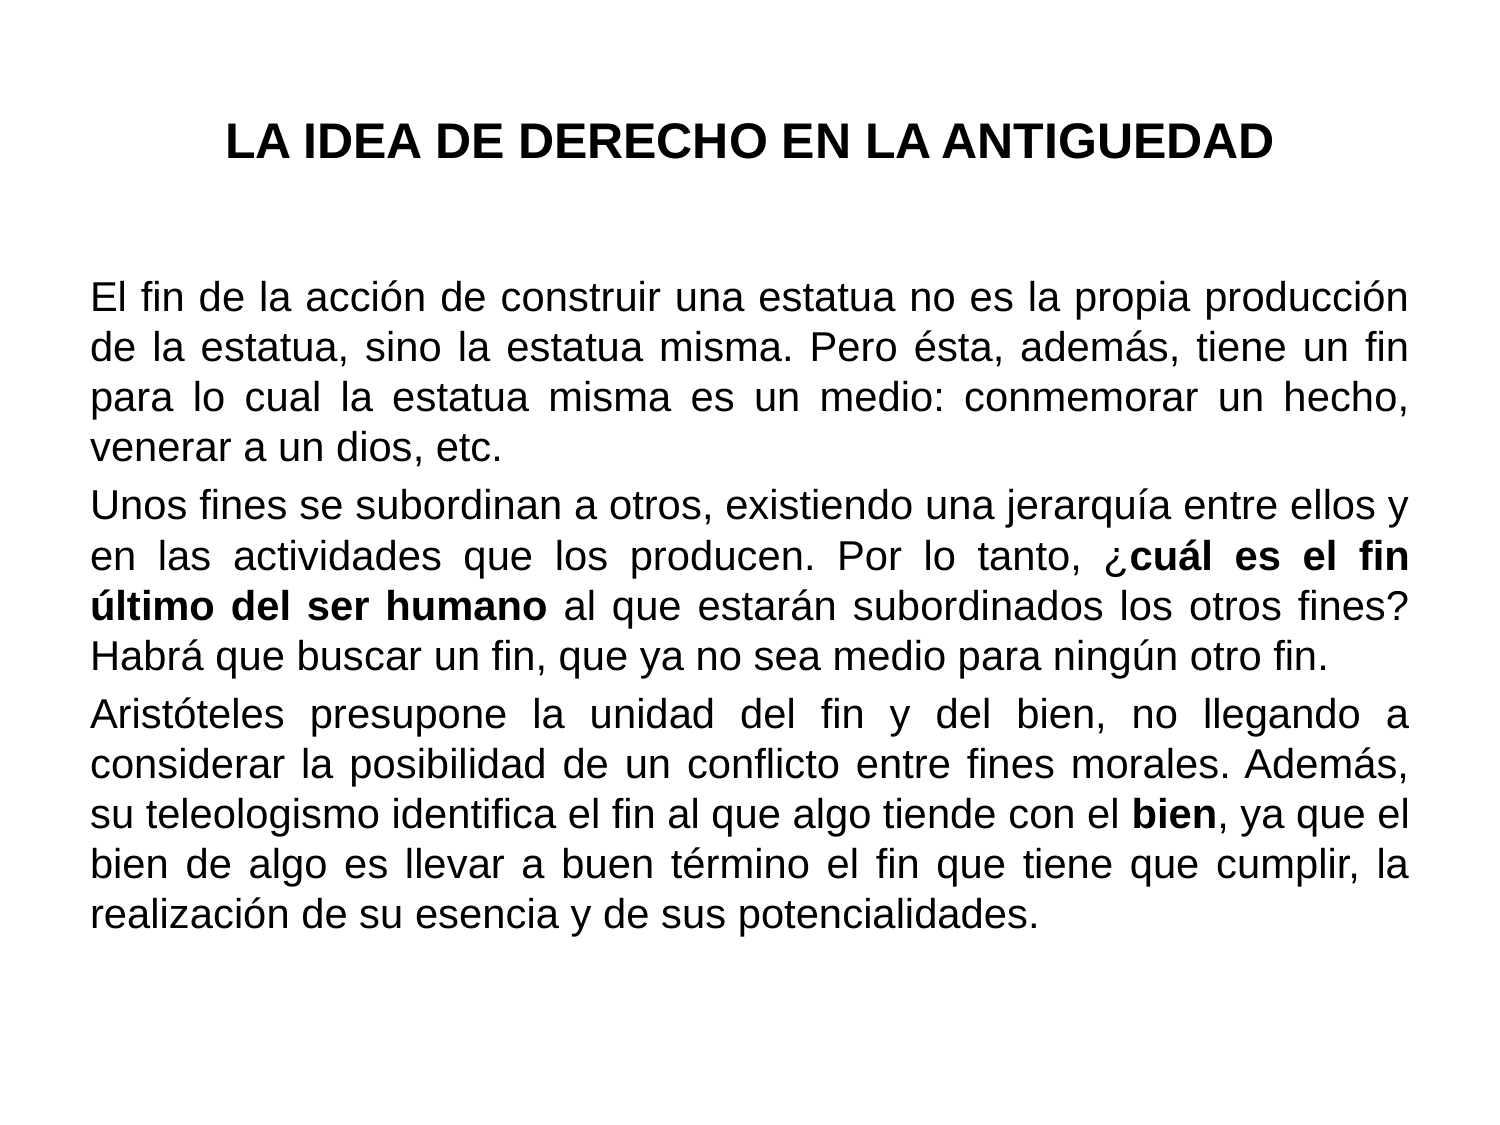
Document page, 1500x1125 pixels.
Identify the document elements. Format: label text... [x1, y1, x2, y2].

list El fin de la acción de construir una estatua no es la propia producción de la estatua, sino la estatua misma. Pero ésta, además, tiene un fin para lo cual la estatua misma es un medio: conmemorar un hecho, venerar a un dios, etc. Unos fines se subordinan a otros, existiendo una jerarquía entre ellos y en las actividades que los producen. Por lo tanto, ¿cuál es el fin último del ser humano al que estarán subordinados los otros fines? Habrá que buscar un fin, que ya no sea medio para ningún otro fin. Aristóteles presupone la unidad del fin y del bien, no llegando a considerar la posibilidad de un conflicto entre fines morales. Además, su teleologismo identifica el fin al que algo tiende con el bien, ya que el bien de algo es llevar a buen término el fin que tiene que cumplir, la realización de su esencia y de sus potencialidades. [75, 262, 1425, 1005]
title LA IDEA DE DERECHO EN LA ANTIGUEDAD [75, 45, 1425, 233]
